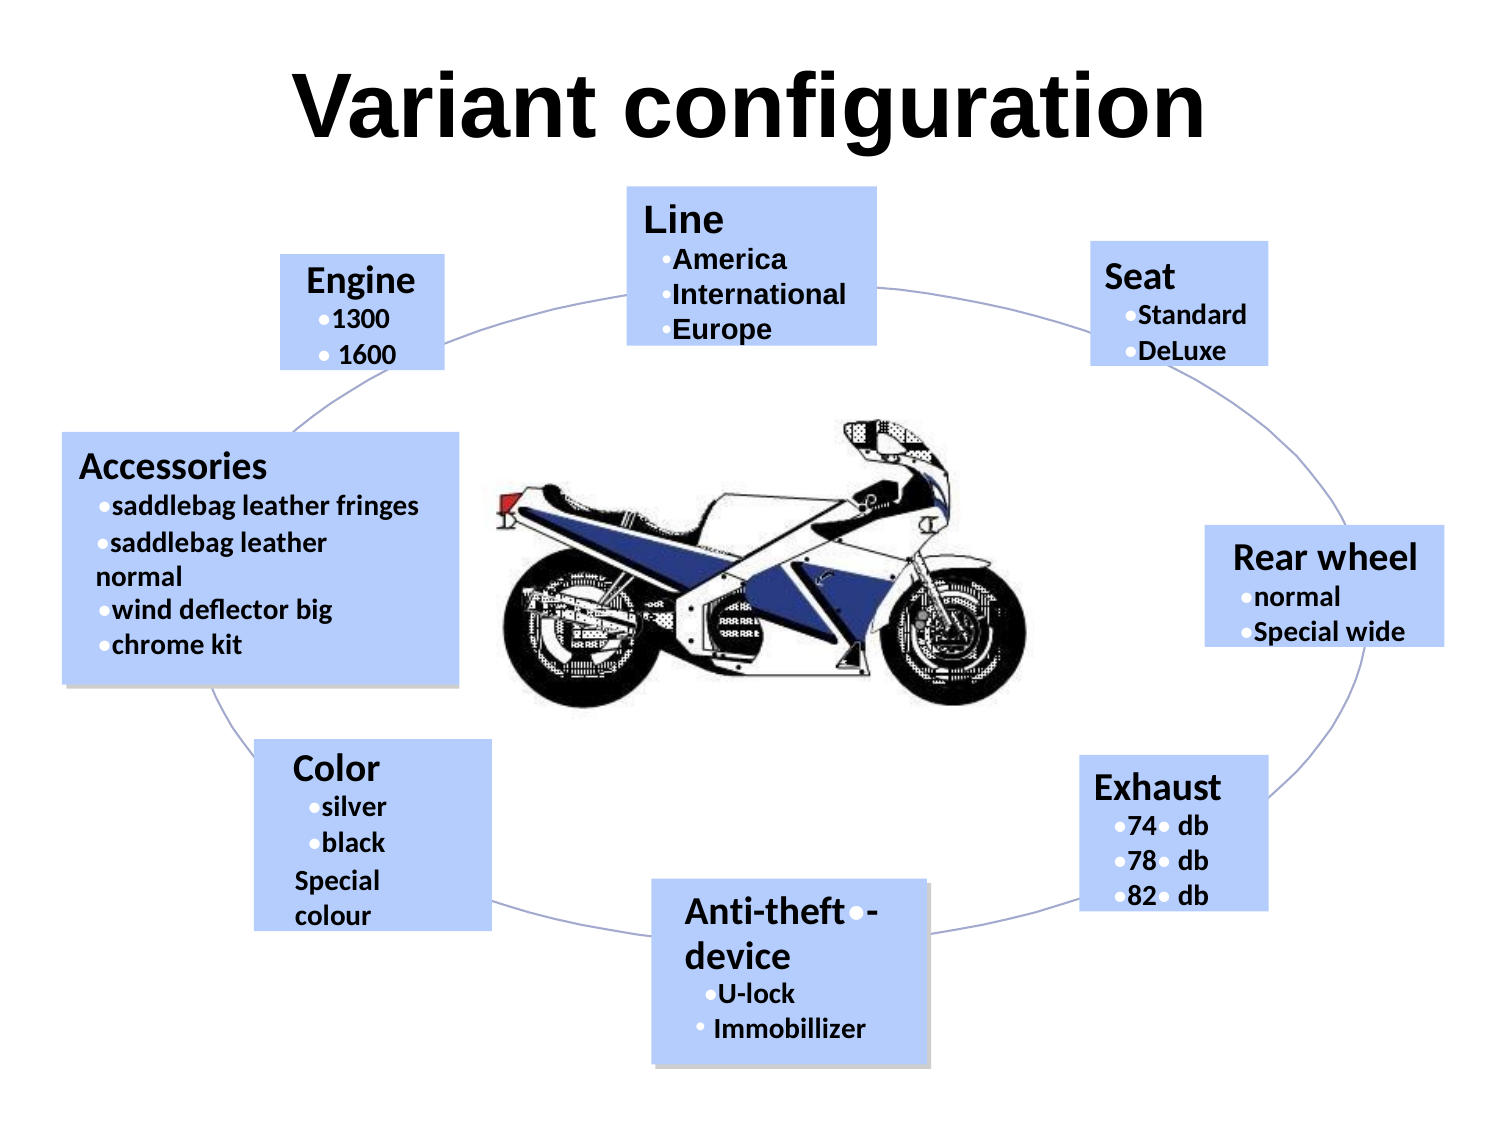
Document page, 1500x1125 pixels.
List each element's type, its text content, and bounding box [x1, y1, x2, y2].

text_box Anti-theft•- device •U-lock Immobillizer [682, 886, 891, 1044]
text_box [655, 882, 932, 1069]
text_box Line •America •International •Europe [626, 195, 877, 346]
text_box Exhaust •74• db •78• db •82• db [1079, 754, 1269, 912]
text_box [61, 431, 459, 685]
title Variant configuration [75, 7, 1425, 195]
text_box [651, 878, 927, 1065]
text_box [66, 685, 459, 689]
text_box [459, 382, 1041, 735]
text_box Rear wheel •normal •Special wide [1204, 524, 1445, 647]
text_box Seat •Standard •DeLuxe [1090, 240, 1269, 366]
text_box Color •silver •black Special colour [253, 739, 492, 932]
text_box Accessories •saddlebag leather fringes •saddlebag leather normal •wind deflector big •chrome kit [64, 440, 459, 661]
text_box Engine •1300 • 1600 [280, 254, 445, 371]
text_box [212, 287, 1365, 937]
